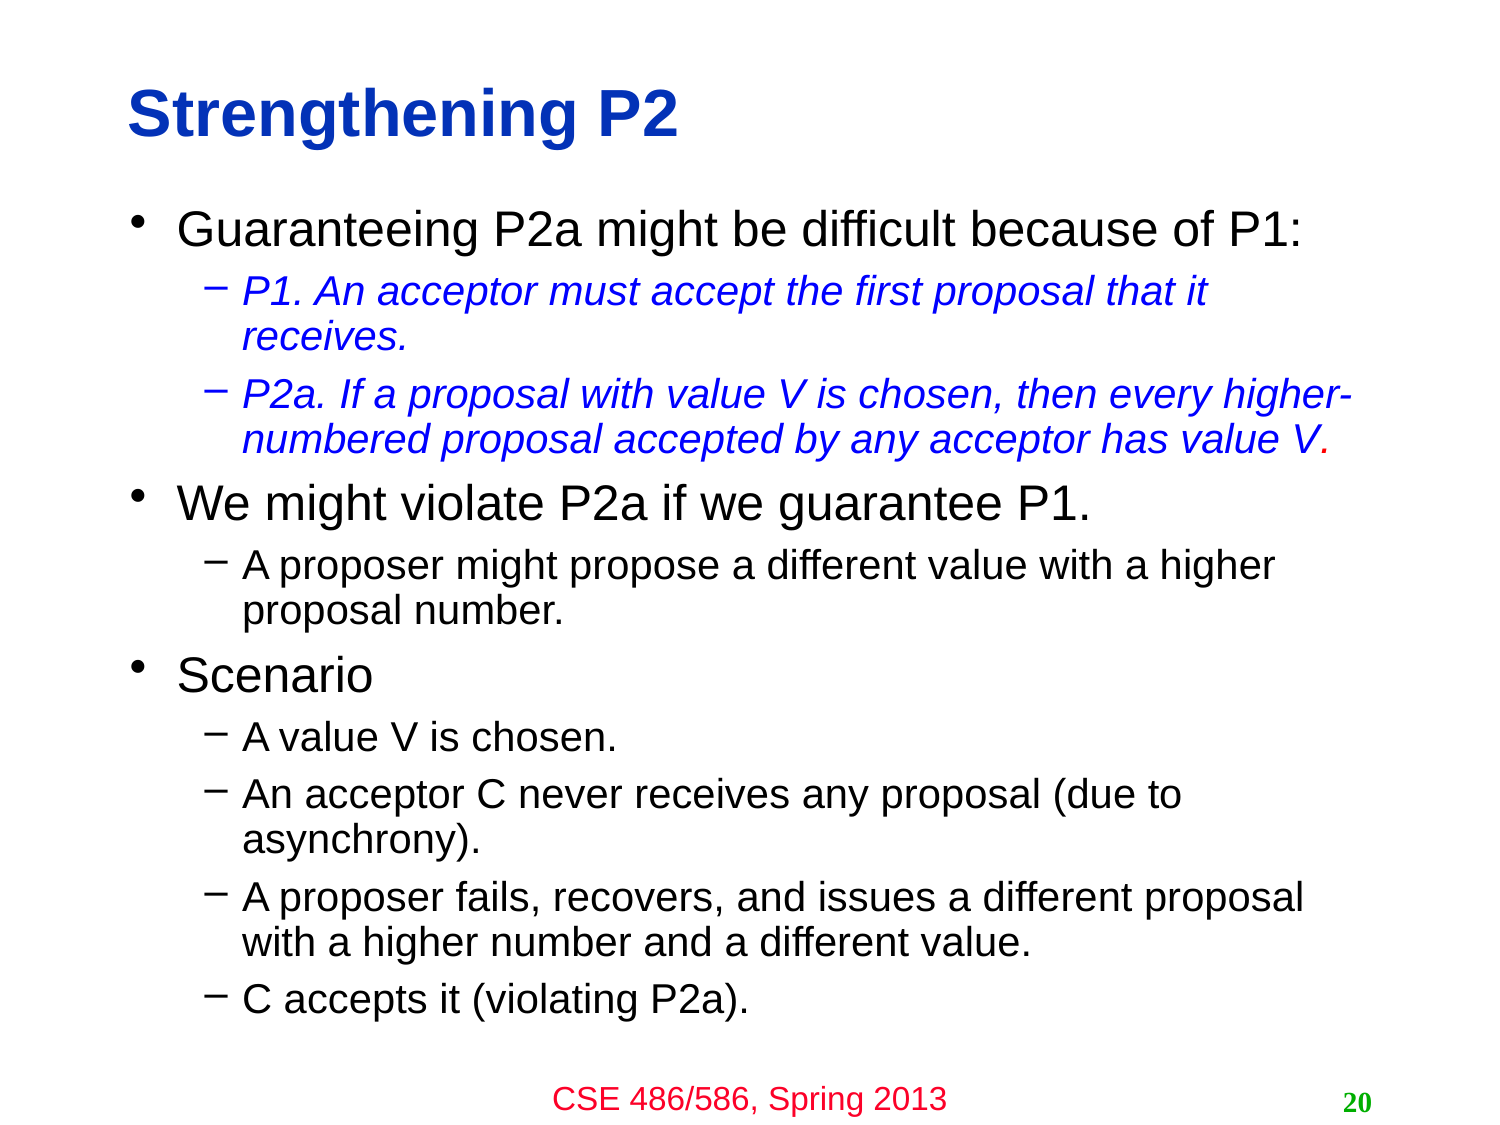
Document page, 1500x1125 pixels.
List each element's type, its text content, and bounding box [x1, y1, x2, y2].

list Guaranteeing P2a might be difficult because of P1: P1. An acceptor must accept the first proposal that it receives. P2a. If a proposal with value V is chosen, then every higher-numbered proposal accepted by any acceptor has value V. We might violate P2a if we guarantee P1. A proposer might propose a different value with a higher proposal number. Scenario A value V is chosen. An acceptor C never receives any proposal (due to asynchrony). A proposer fails, recovers, and issues a different proposal with a higher number and a different value. C accepts it (violating P2a). [114, 195, 1376, 1005]
title Strengthening P2 [112, 53, 1310, 176]
slide_number 20 [1074, 1076, 1388, 1125]
